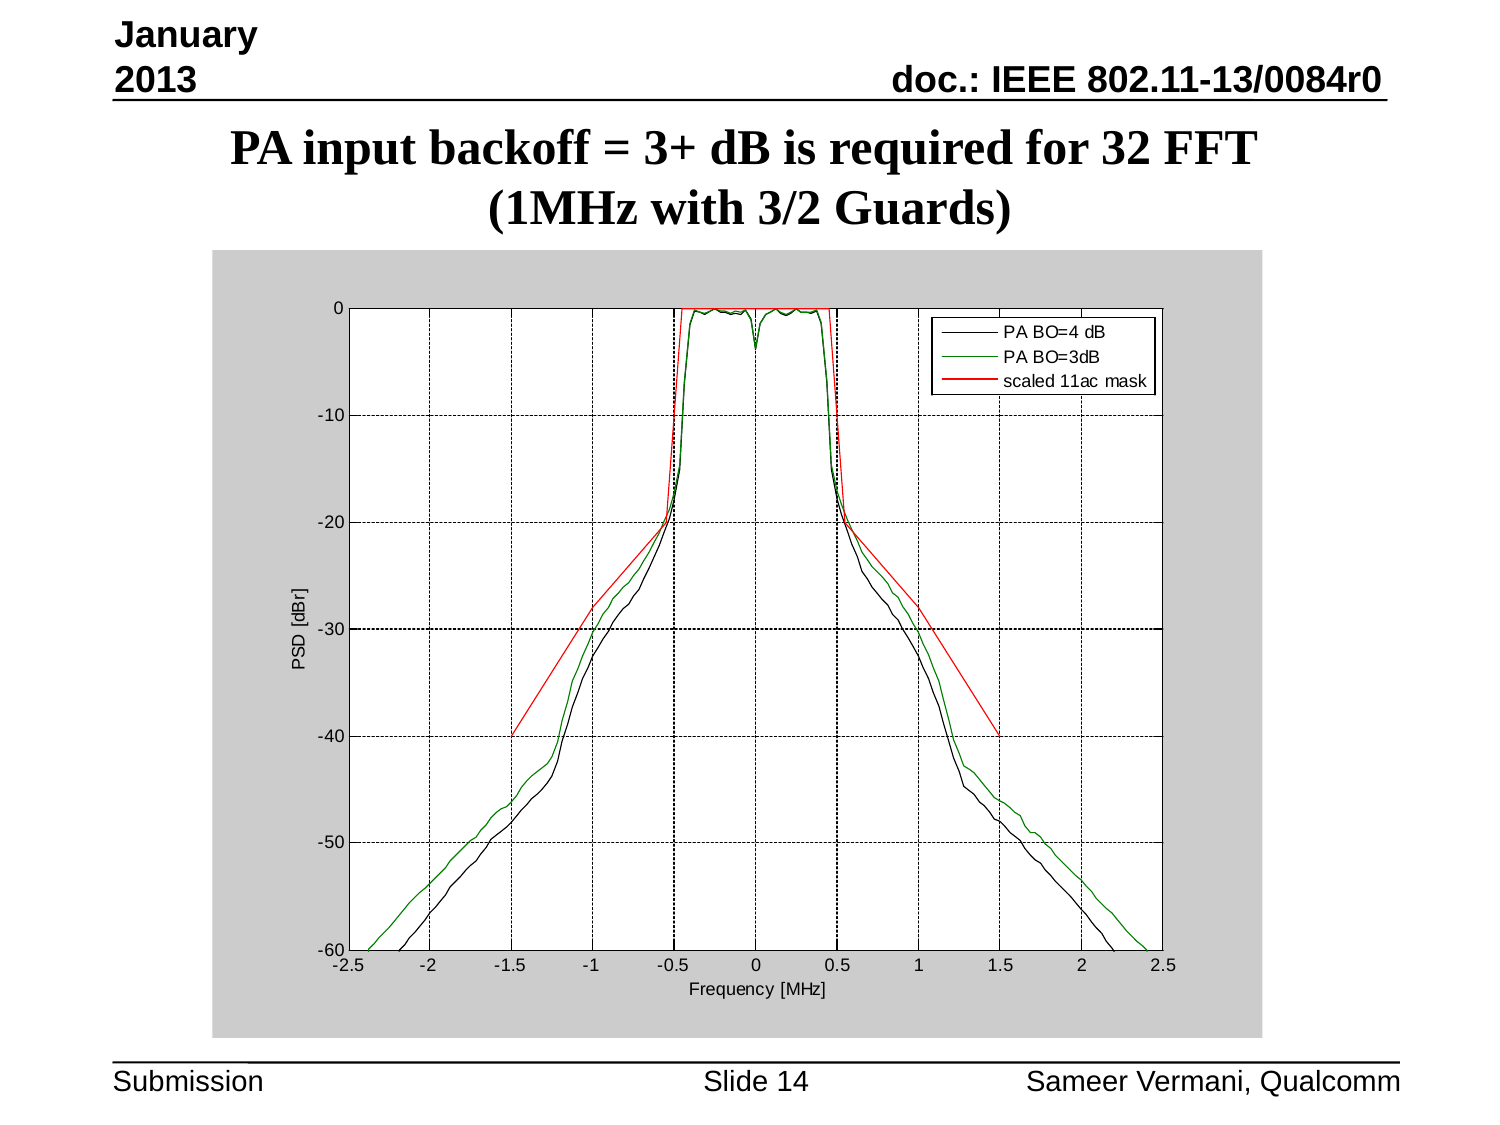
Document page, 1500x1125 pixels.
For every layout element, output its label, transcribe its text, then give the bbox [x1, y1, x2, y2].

title PA input backoff = 3+ dB is required for 32 FFT (1MHz with 3/2 Guards) [174, 99, 1326, 251]
slide_number Slide 14 [701, 1061, 812, 1098]
picture [212, 249, 1263, 1038]
footer Sameer Vermani, Qualcomm [1024, 1061, 1402, 1098]
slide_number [114, 54, 274, 101]
